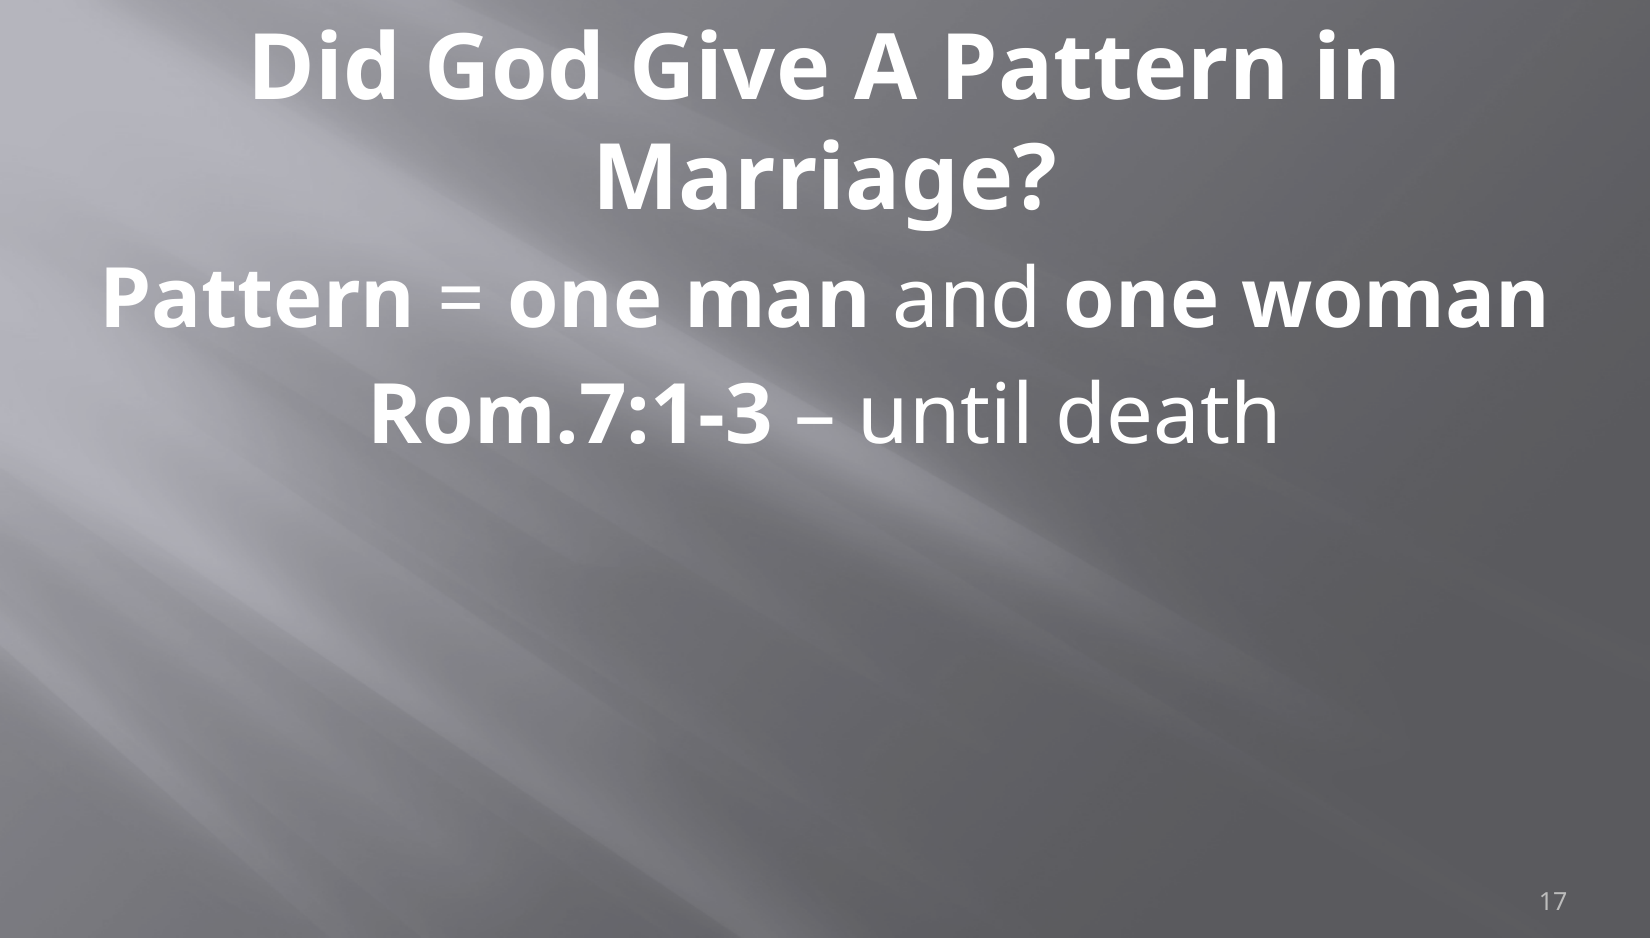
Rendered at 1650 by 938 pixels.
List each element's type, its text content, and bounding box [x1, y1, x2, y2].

slide_number 17 [1430, 877, 1568, 927]
subtitle Did God Give A Pattern in Marriage? Pattern = one man and one woman Rom.7:1-3 – until death [0, 0, 1650, 938]
